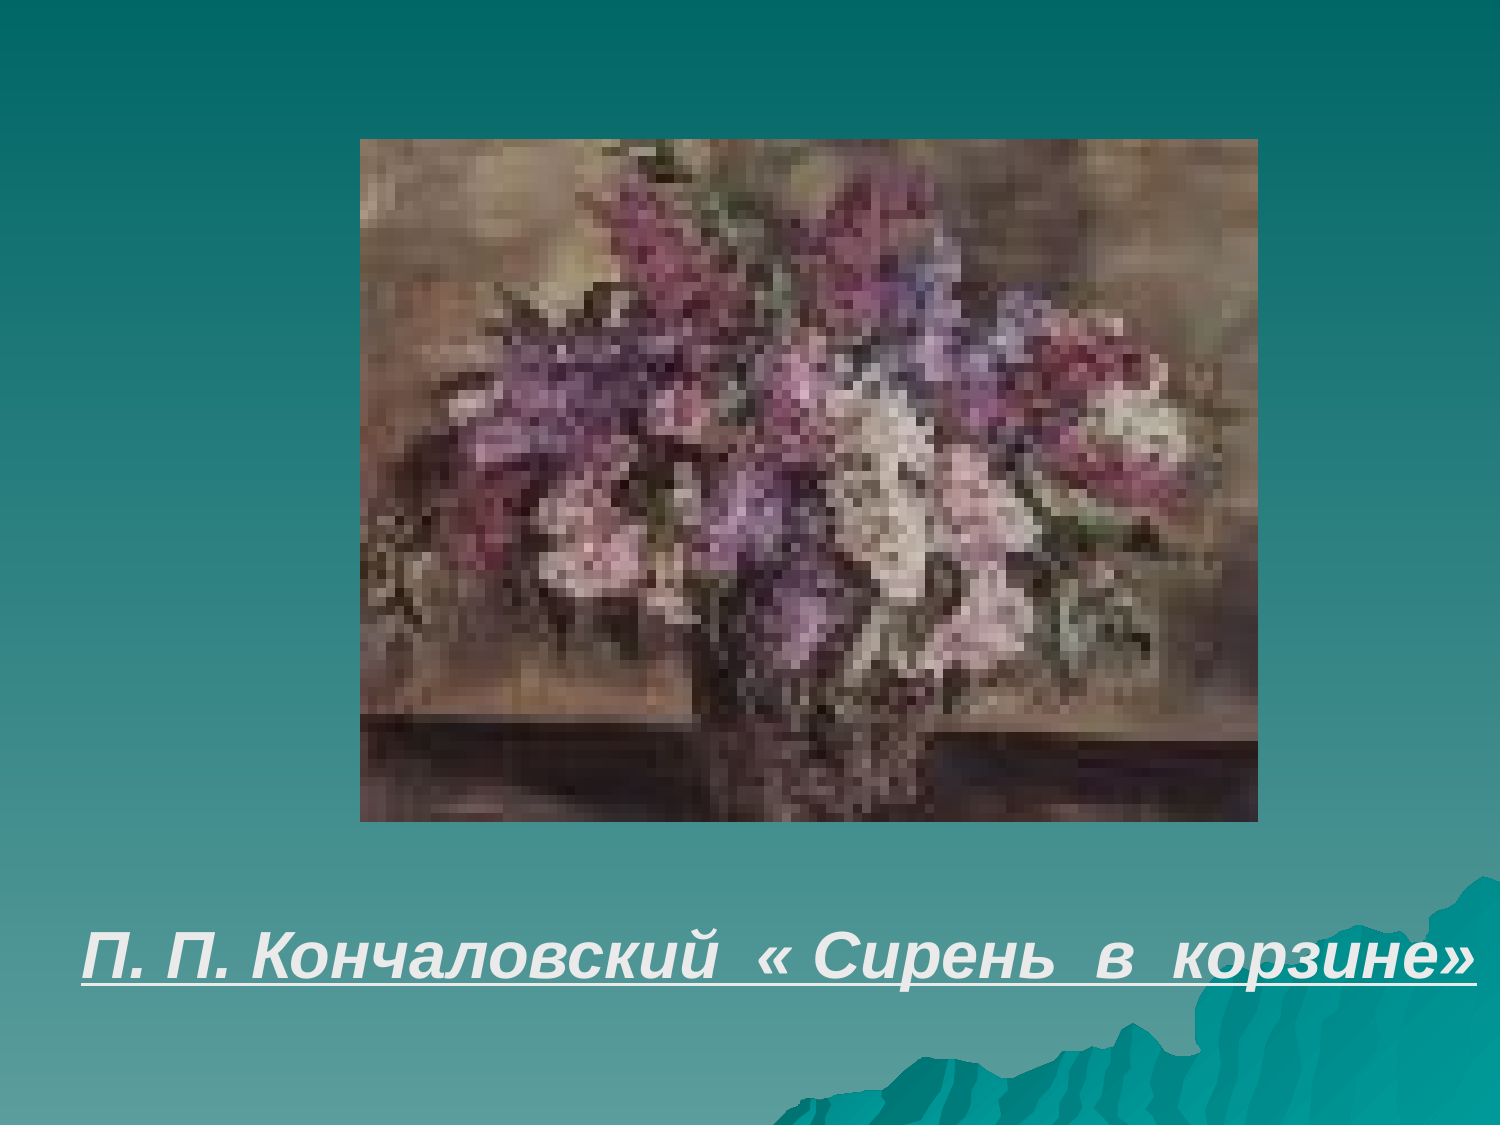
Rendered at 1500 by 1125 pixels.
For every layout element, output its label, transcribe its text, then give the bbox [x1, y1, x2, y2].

text_box П. П. Кончаловский « Сирень в корзине» [66, 904, 1493, 1000]
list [359, 138, 1258, 823]
